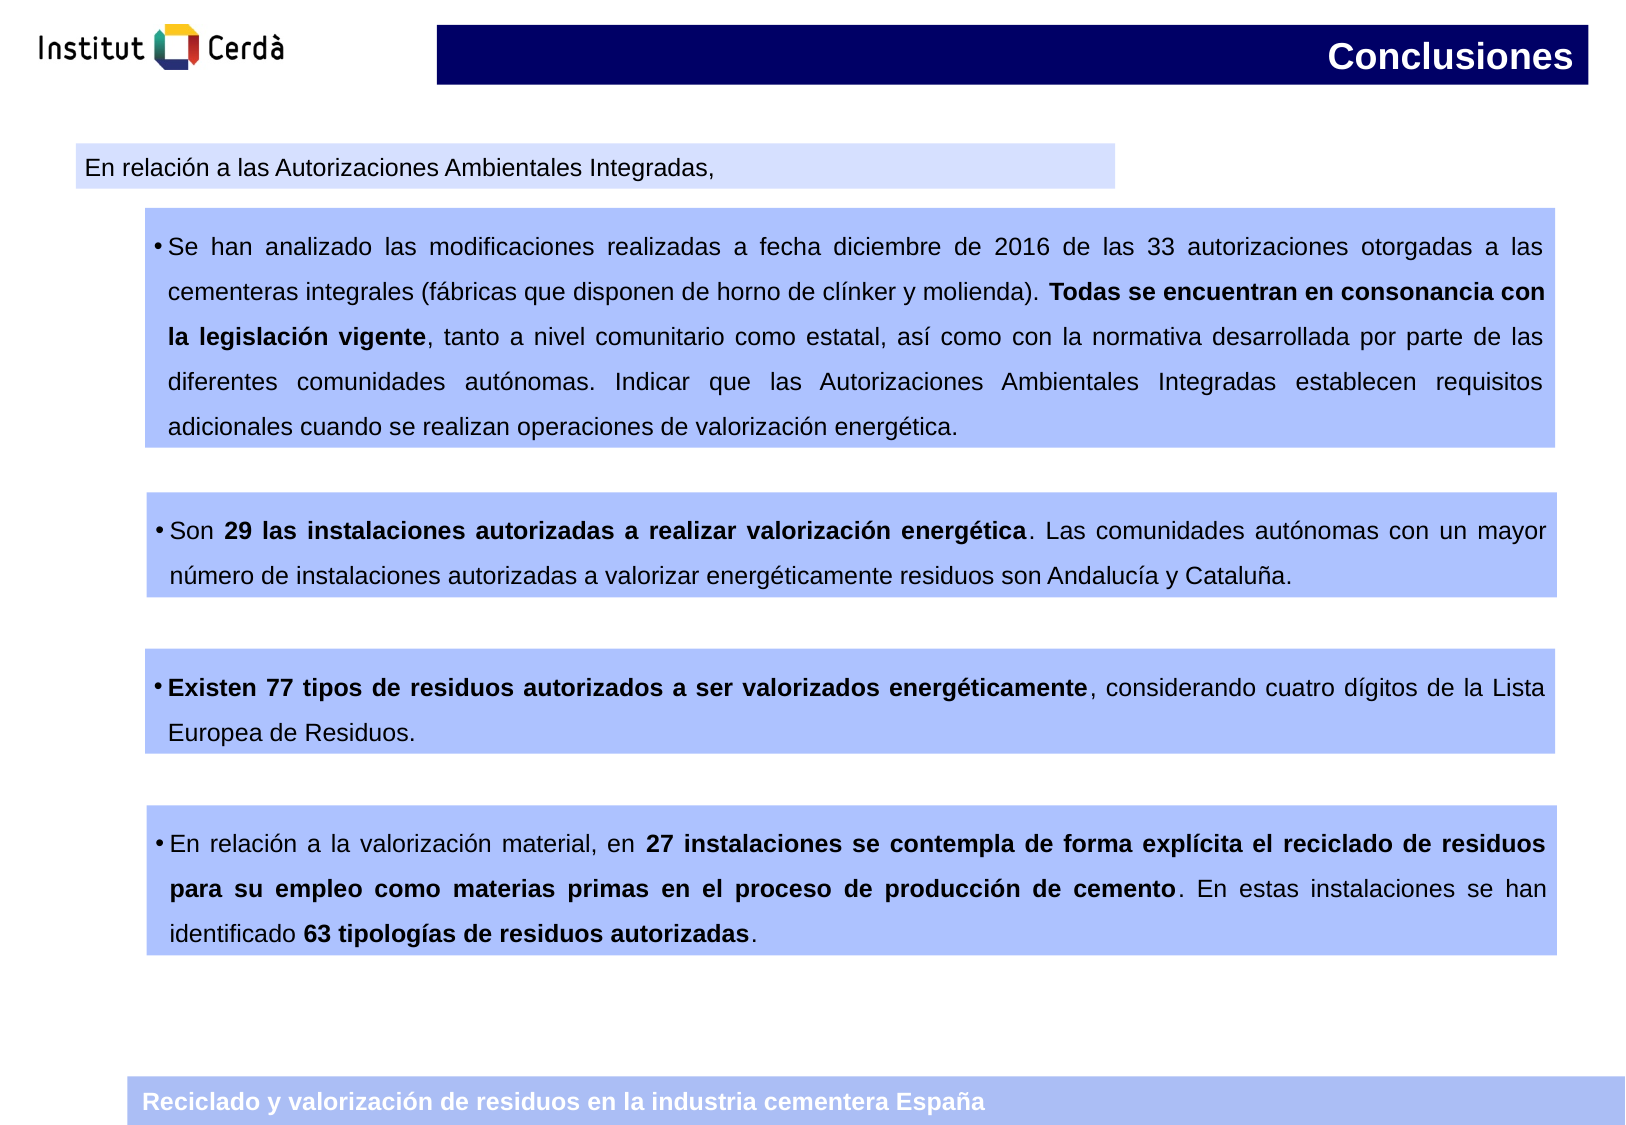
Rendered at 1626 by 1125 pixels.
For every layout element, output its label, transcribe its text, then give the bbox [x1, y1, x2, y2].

text_box En relación a la valorización material, en 27 instalaciones se contempla de forma explícita el reciclado de residuos para su empleo como materias primas en el proceso de producción de cemento. En estas instalaciones se han identificado 63 tipologías de residuos autorizadas. [146, 805, 1557, 956]
text_box Conclusiones [436, 24, 1589, 85]
text_box Son 29 las instalaciones autorizadas a realizar valorización energética. Las comunidades autónomas con un mayor número de instalaciones autorizadas a valorizar energéticamente residuos son Andalucía y Cataluña. [146, 492, 1557, 598]
picture [32, 24, 287, 70]
text_box En relación a las Autorizaciones Ambientales Integradas, [75, 143, 1116, 189]
text_box Existen 77 tipos de residuos autorizados a ser valorizados energéticamente, considerando cuatro dígitos de la Lista Europea de Residuos. [145, 648, 1556, 754]
text_box Se han analizado las modificaciones realizadas a fecha diciembre de 2016 de las 33 autorizaciones otorgadas a las cementeras integrales (fábricas que disponen de horno de clínker y molienda). Todas se encuentran en consonancia con la legislación vigente, tanto a nivel comunitario como estatal, así como con la normativa desarrollada por parte de las diferentes comunidades autónomas. Indicar que las Autorizaciones Ambientales Integradas establecen requisitos adicionales cuando se realizan operaciones de valorización energética. [145, 207, 1556, 448]
